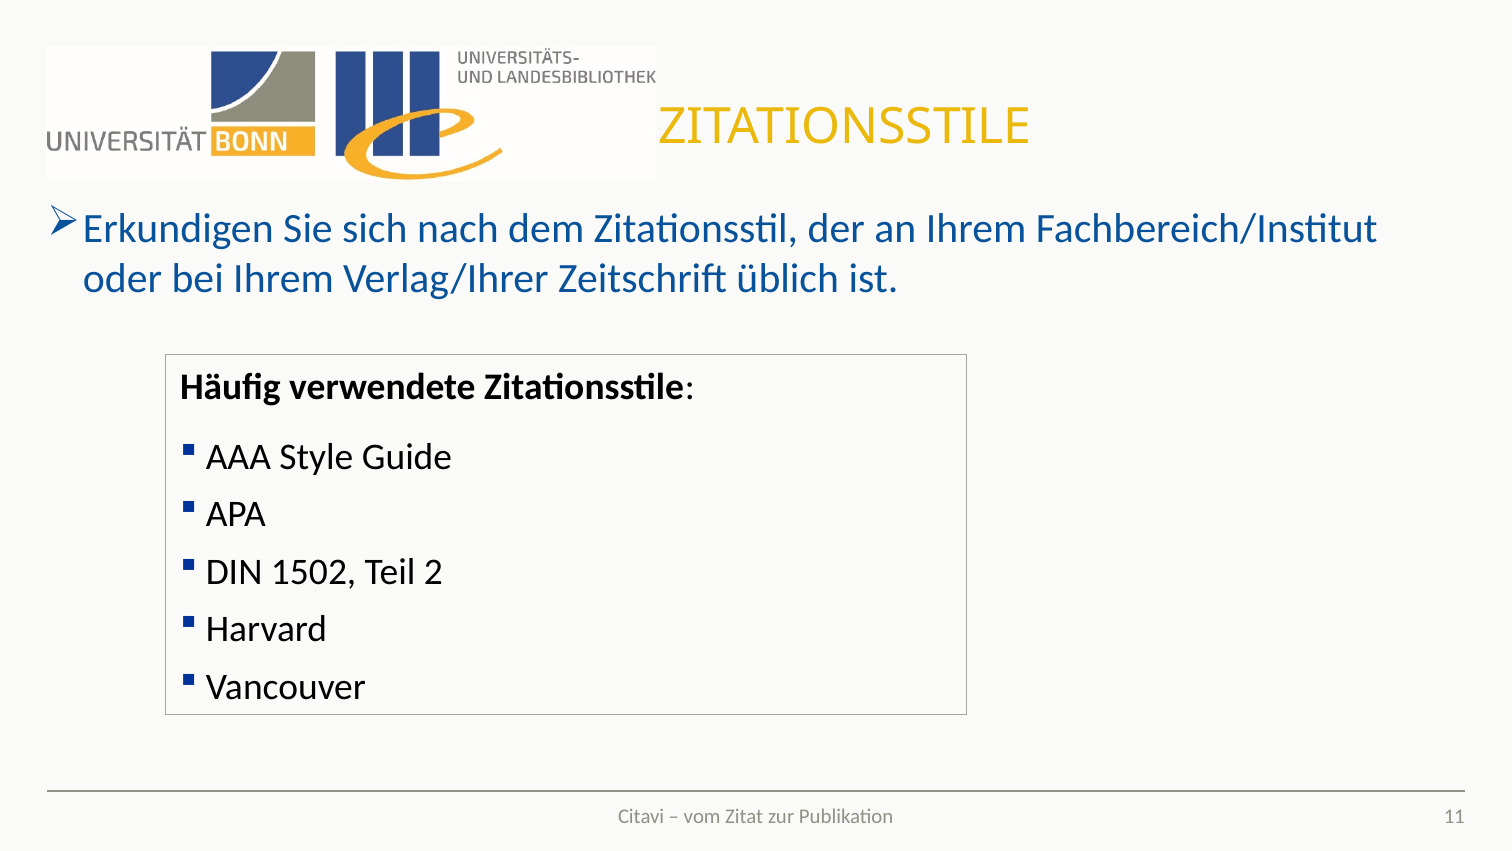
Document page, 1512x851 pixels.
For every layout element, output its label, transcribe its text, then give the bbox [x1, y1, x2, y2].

list Erkundigen Sie sich nach dem Zitationsstil, der an Ihrem Fachbereich/Institut oder bei Ihrem Verlag/Ihrer Zeitschrift üblich ist. [47, 200, 1465, 745]
picture [47, 47, 656, 181]
footer Citavi – vom Zitat zur Publikation [342, 791, 1170, 839]
title Zitationsstile [658, 47, 1465, 154]
text_box Häufig verwendete Zitationsstile: AAA Style Guide APA DIN 1502, Teil 2 Harvard Vancouver [165, 354, 967, 715]
slide_number 11 [1370, 791, 1465, 839]
